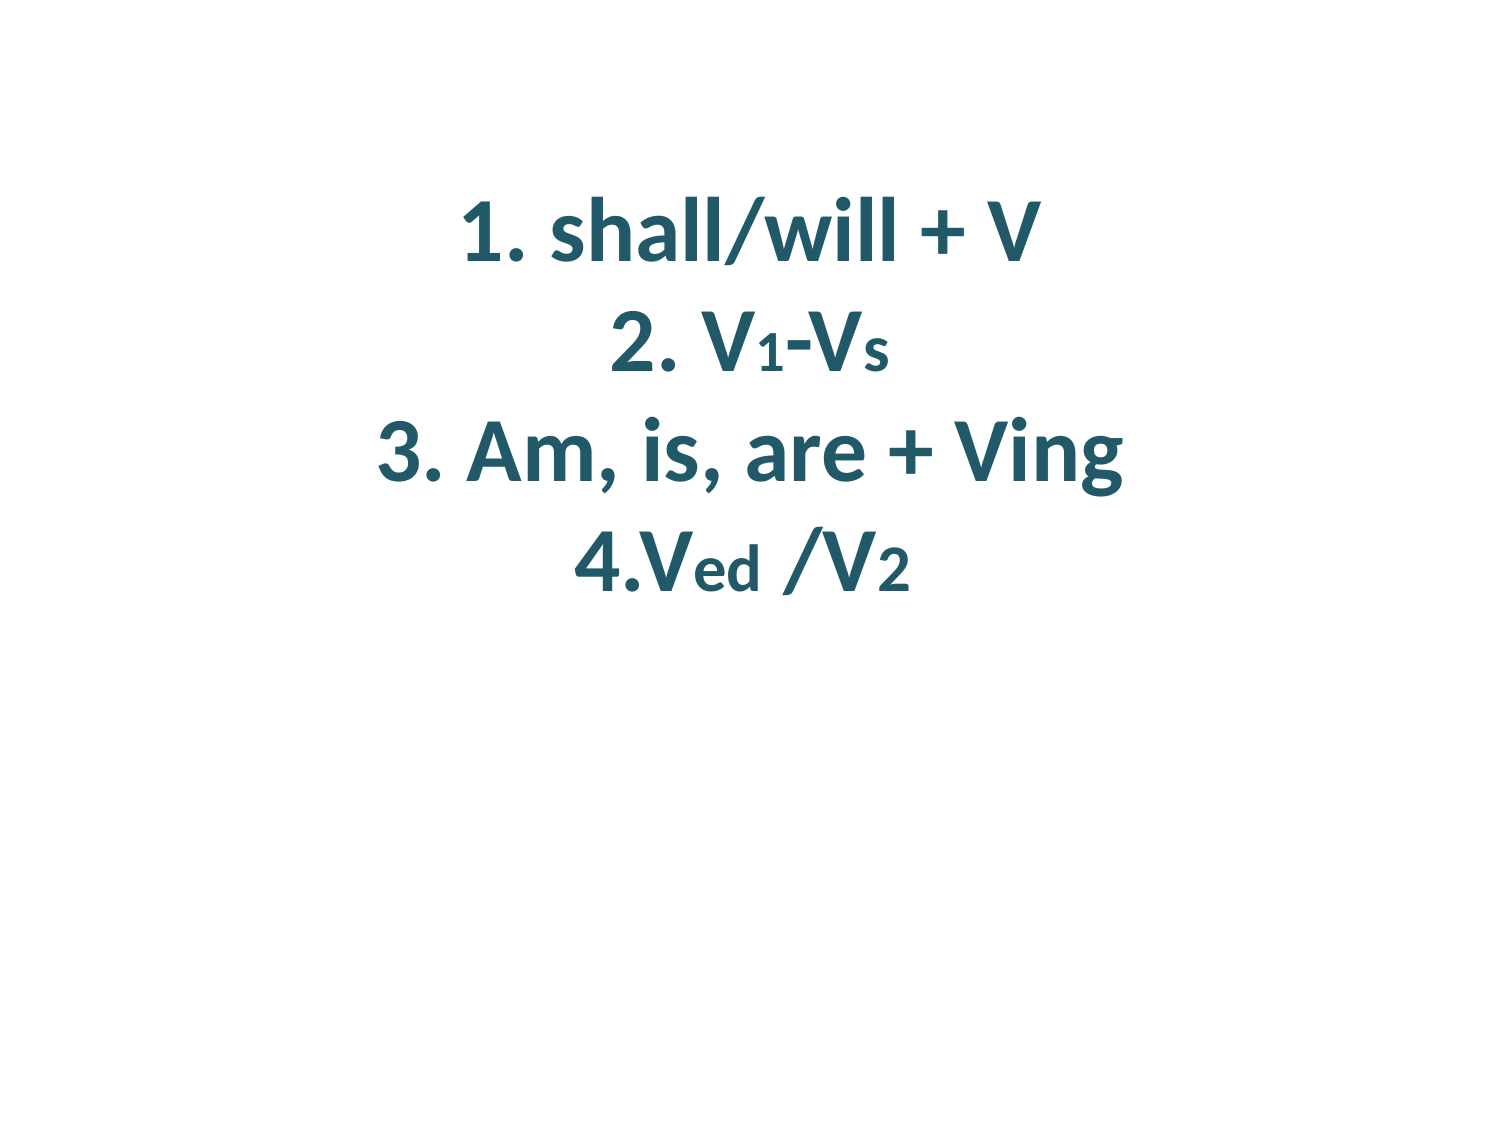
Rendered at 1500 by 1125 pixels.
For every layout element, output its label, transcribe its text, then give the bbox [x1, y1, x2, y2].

title 1. shall/will + V 2. V1-Vs 3. Am, is, are + Ving 4.Ved /V2 [75, 43, 1425, 846]
